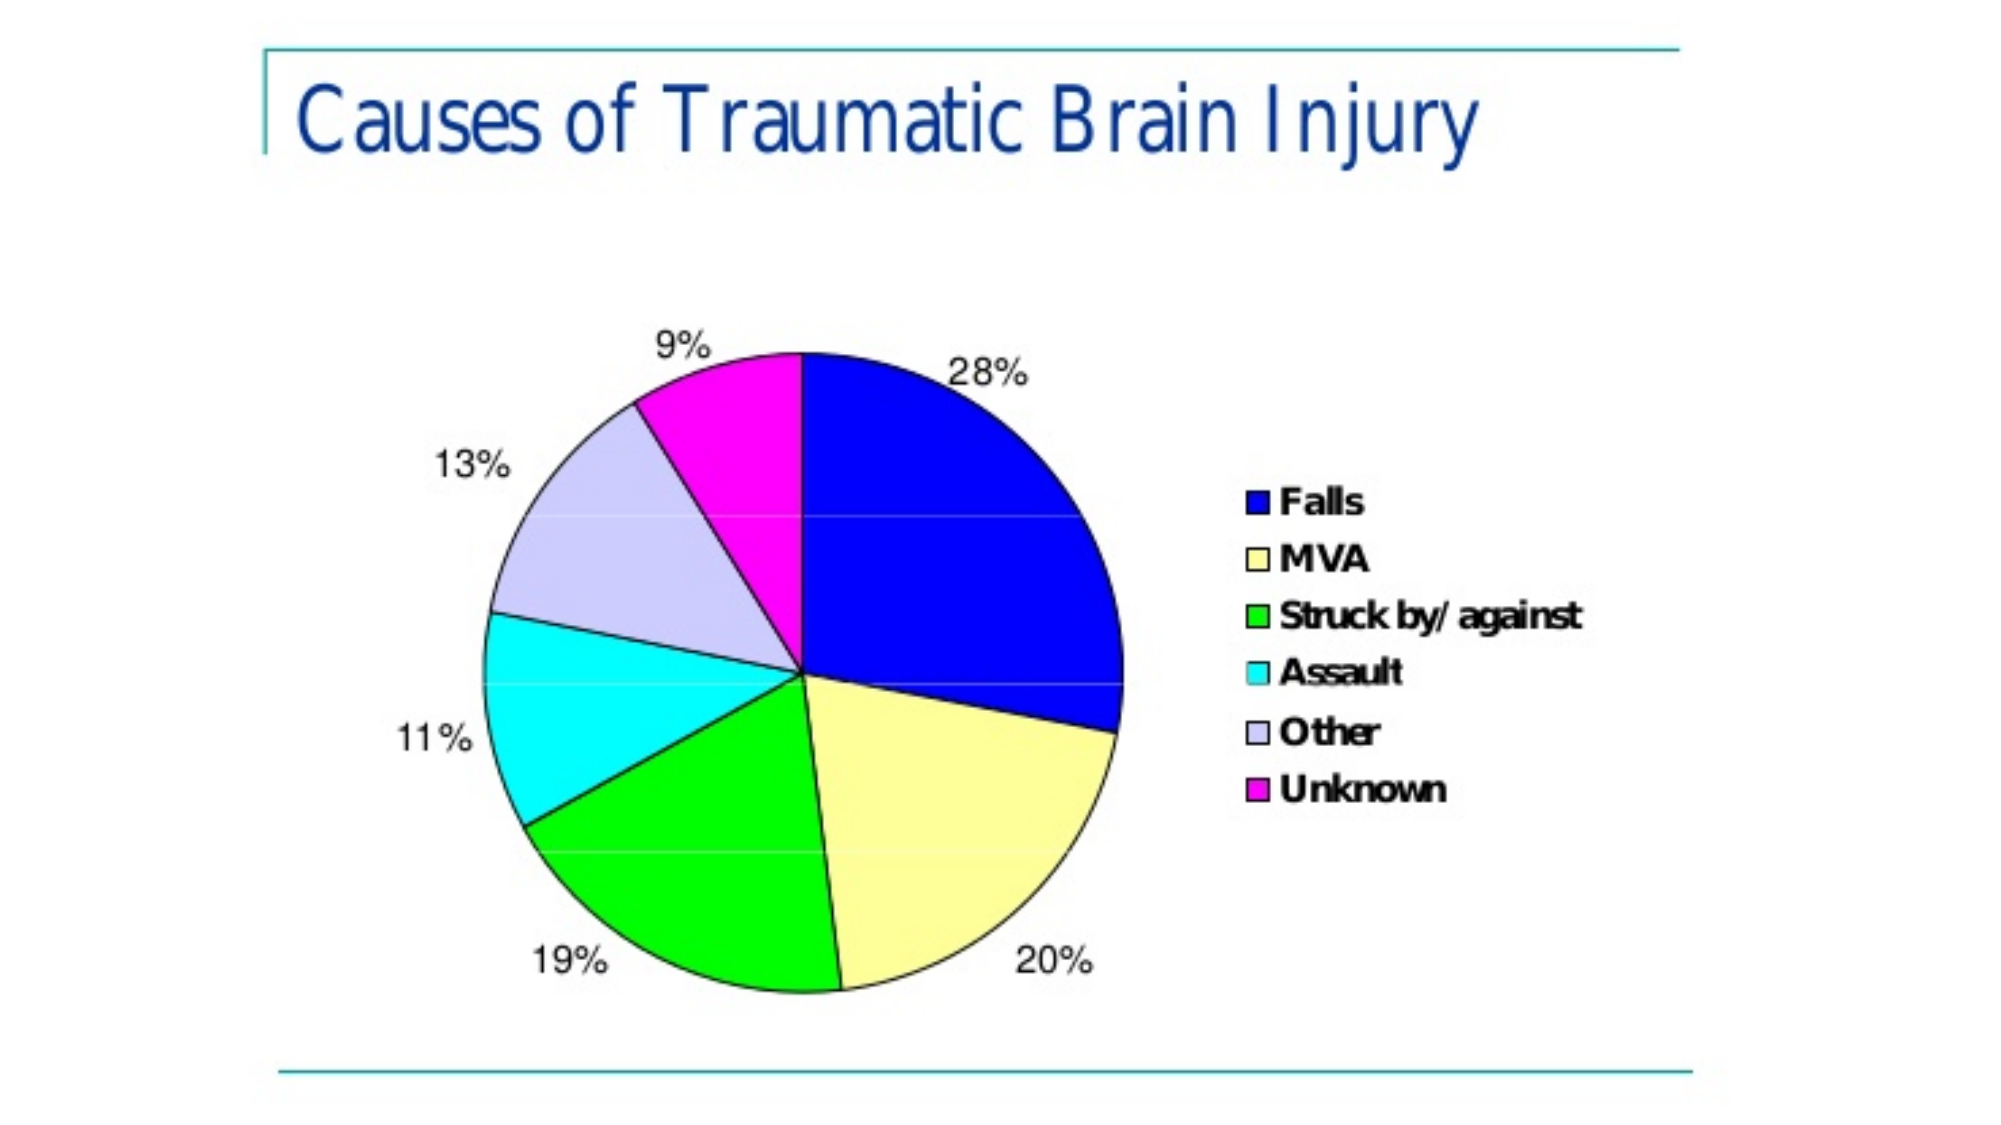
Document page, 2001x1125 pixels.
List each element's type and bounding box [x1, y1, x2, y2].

list [122, 0, 1851, 1125]
